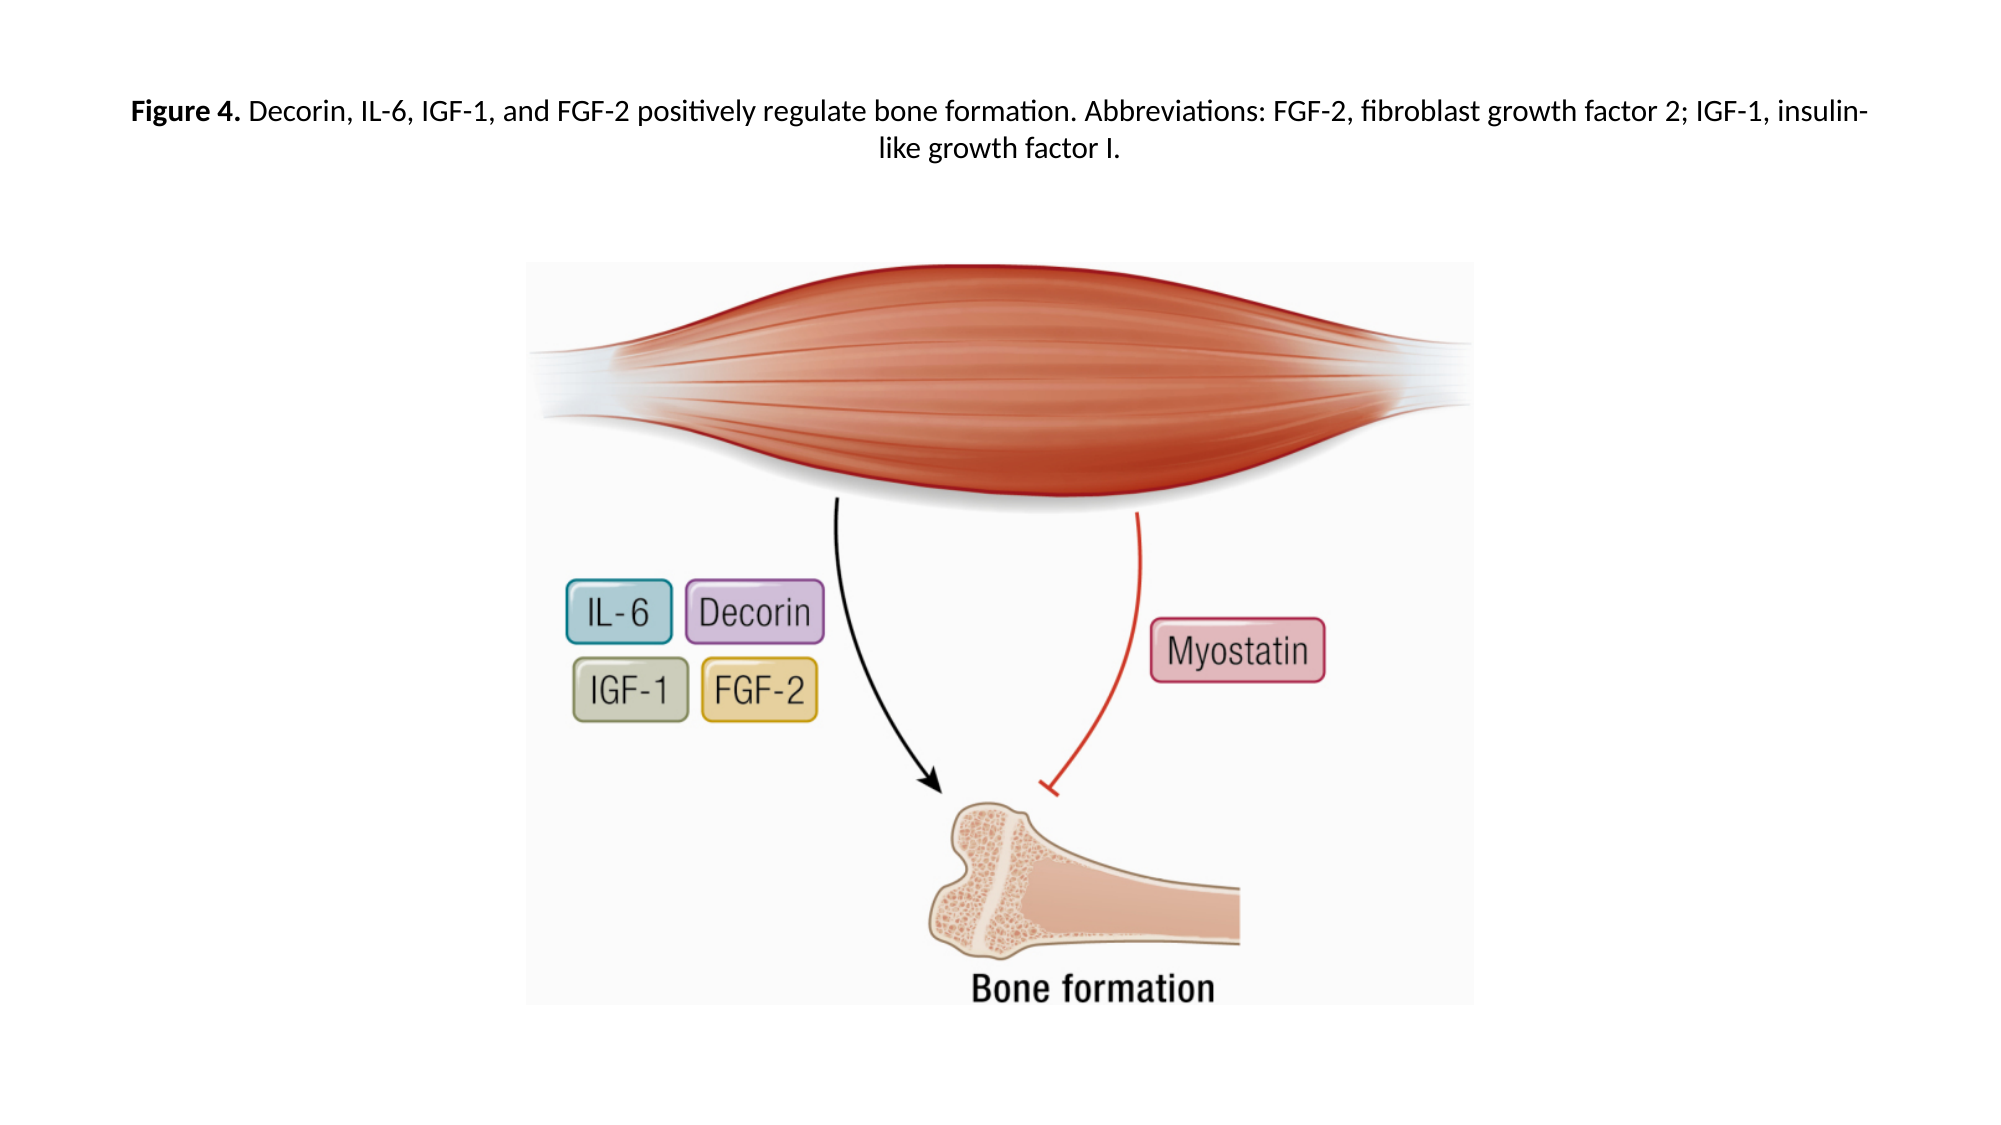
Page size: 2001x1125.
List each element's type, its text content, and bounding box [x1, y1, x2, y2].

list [526, 262, 1474, 1006]
title Figure 4. Decorin, IL-6, IGF-1, and FGF-2 positively regulate bone formation. Abbreviations: FGF-2, fibroblast growth factor 2; IGF-1, insulin-like growth factor I. [99, 45, 1900, 233]
